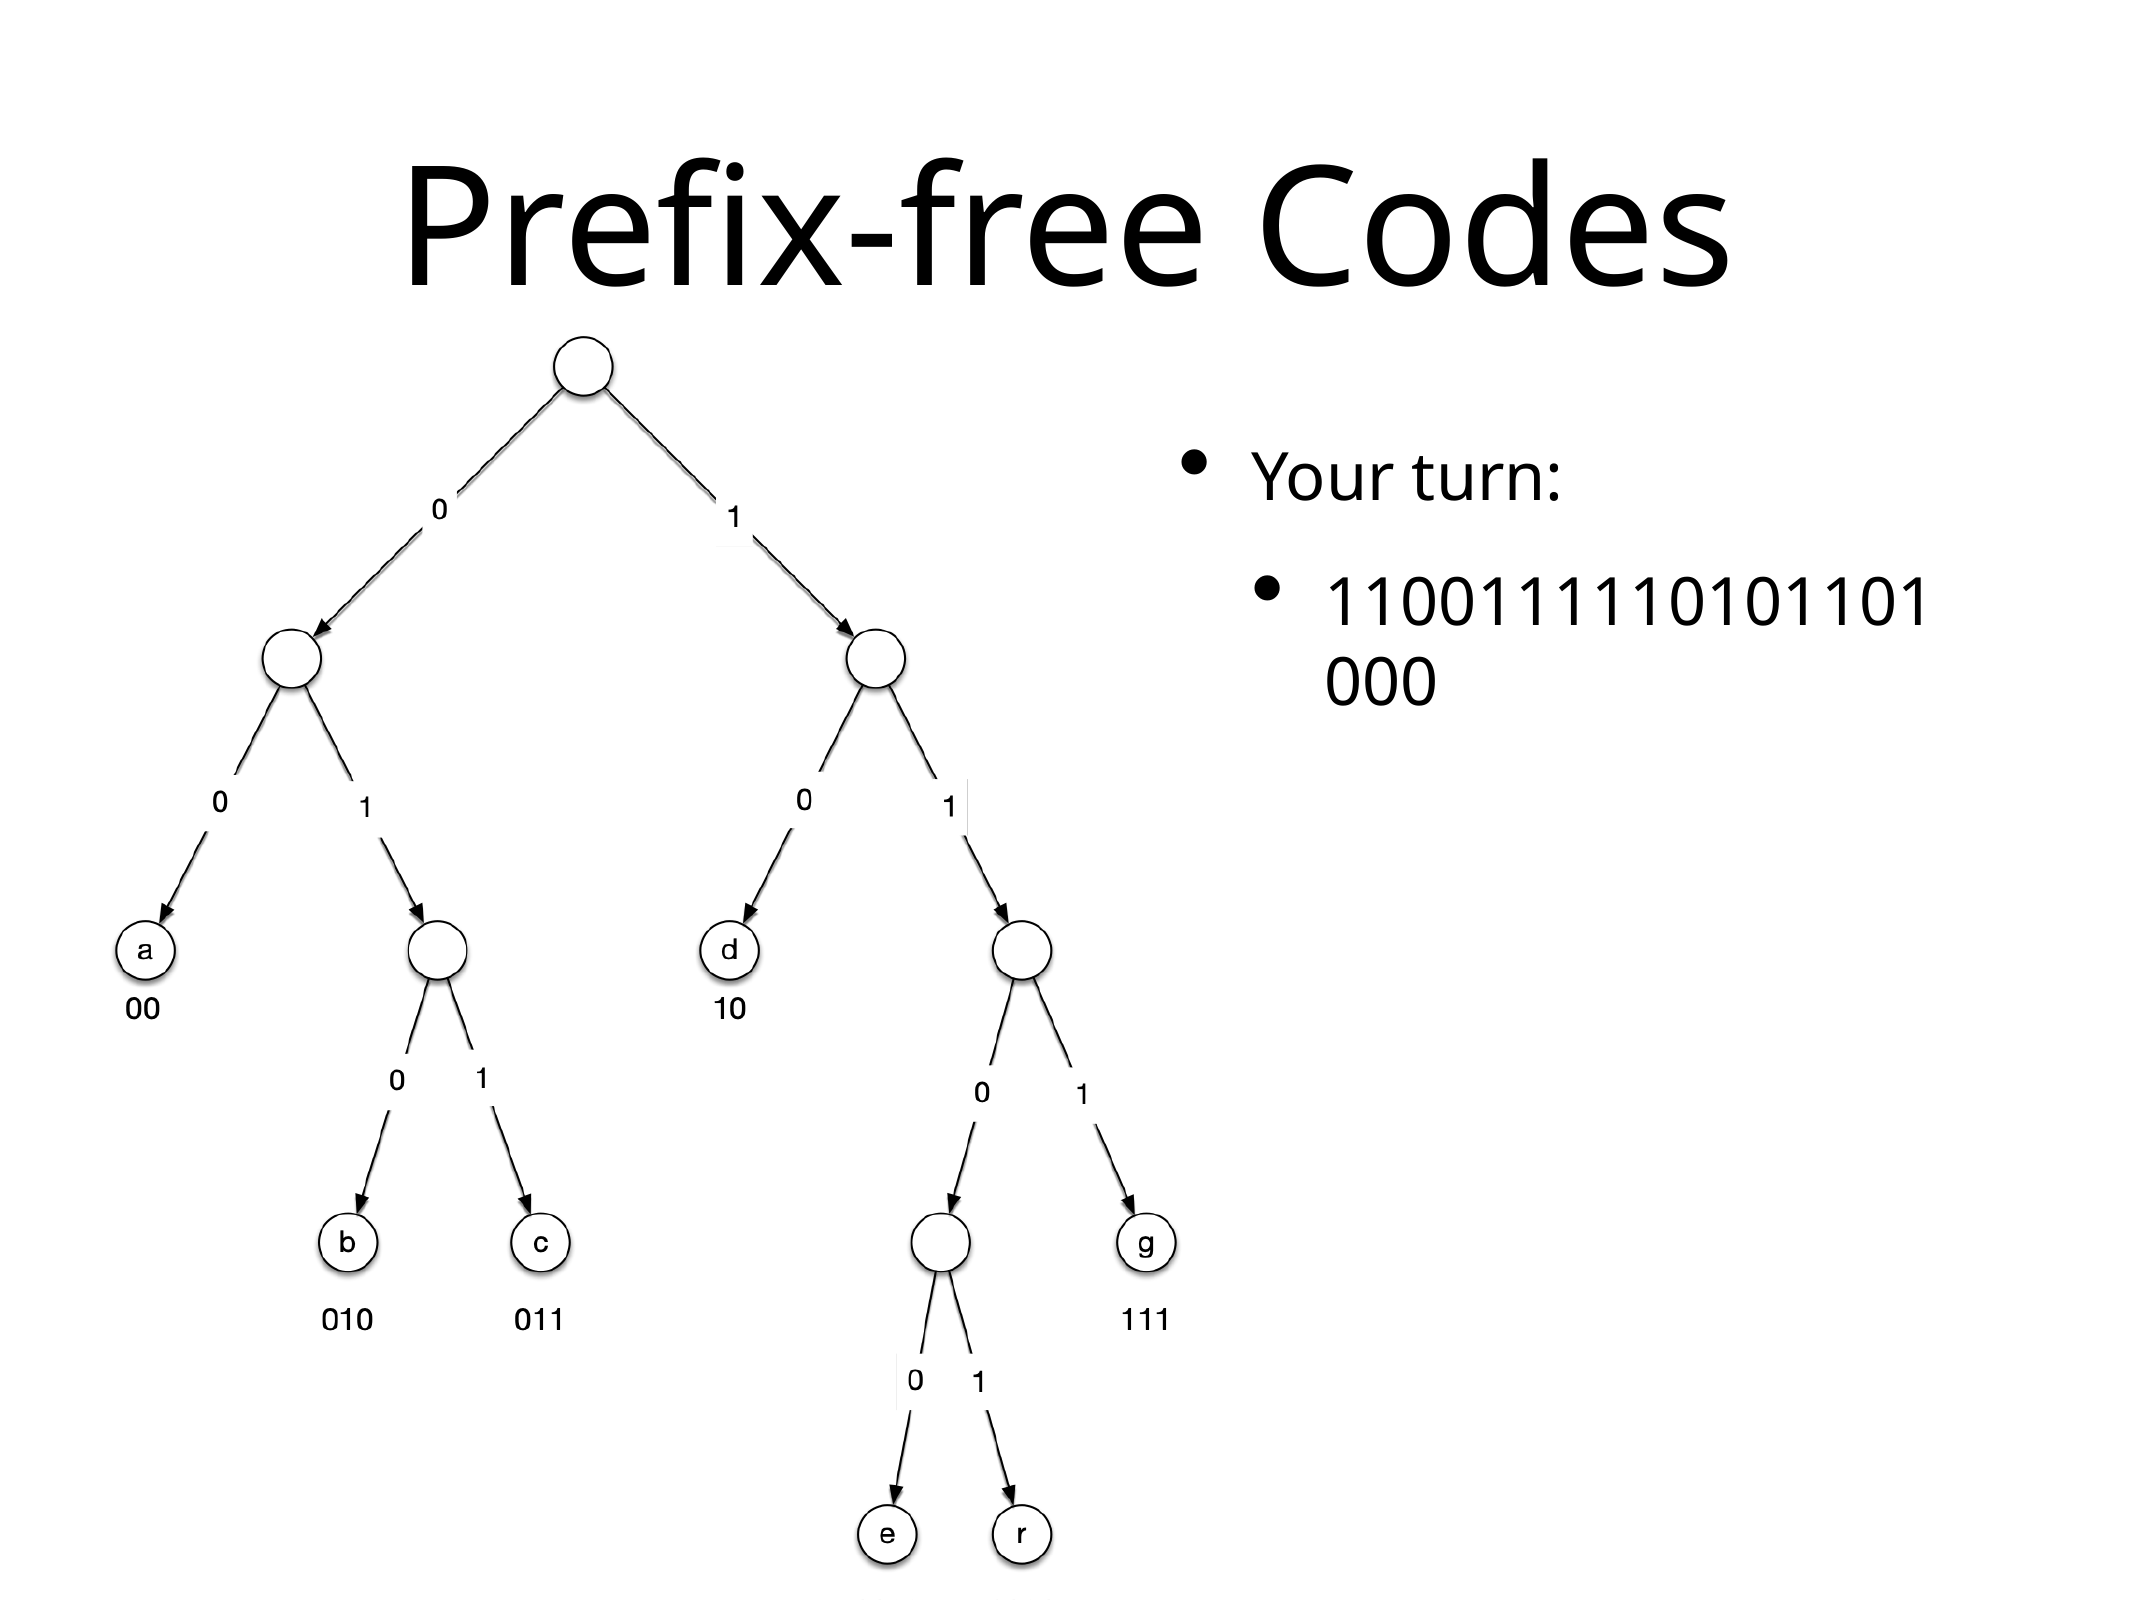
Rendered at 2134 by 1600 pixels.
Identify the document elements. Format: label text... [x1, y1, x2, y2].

picture [108, 332, 1183, 1600]
list Your turn: 1100111110101101000 [1183, 424, 1978, 1457]
title Prefix-free Codes [155, 41, 1978, 397]
